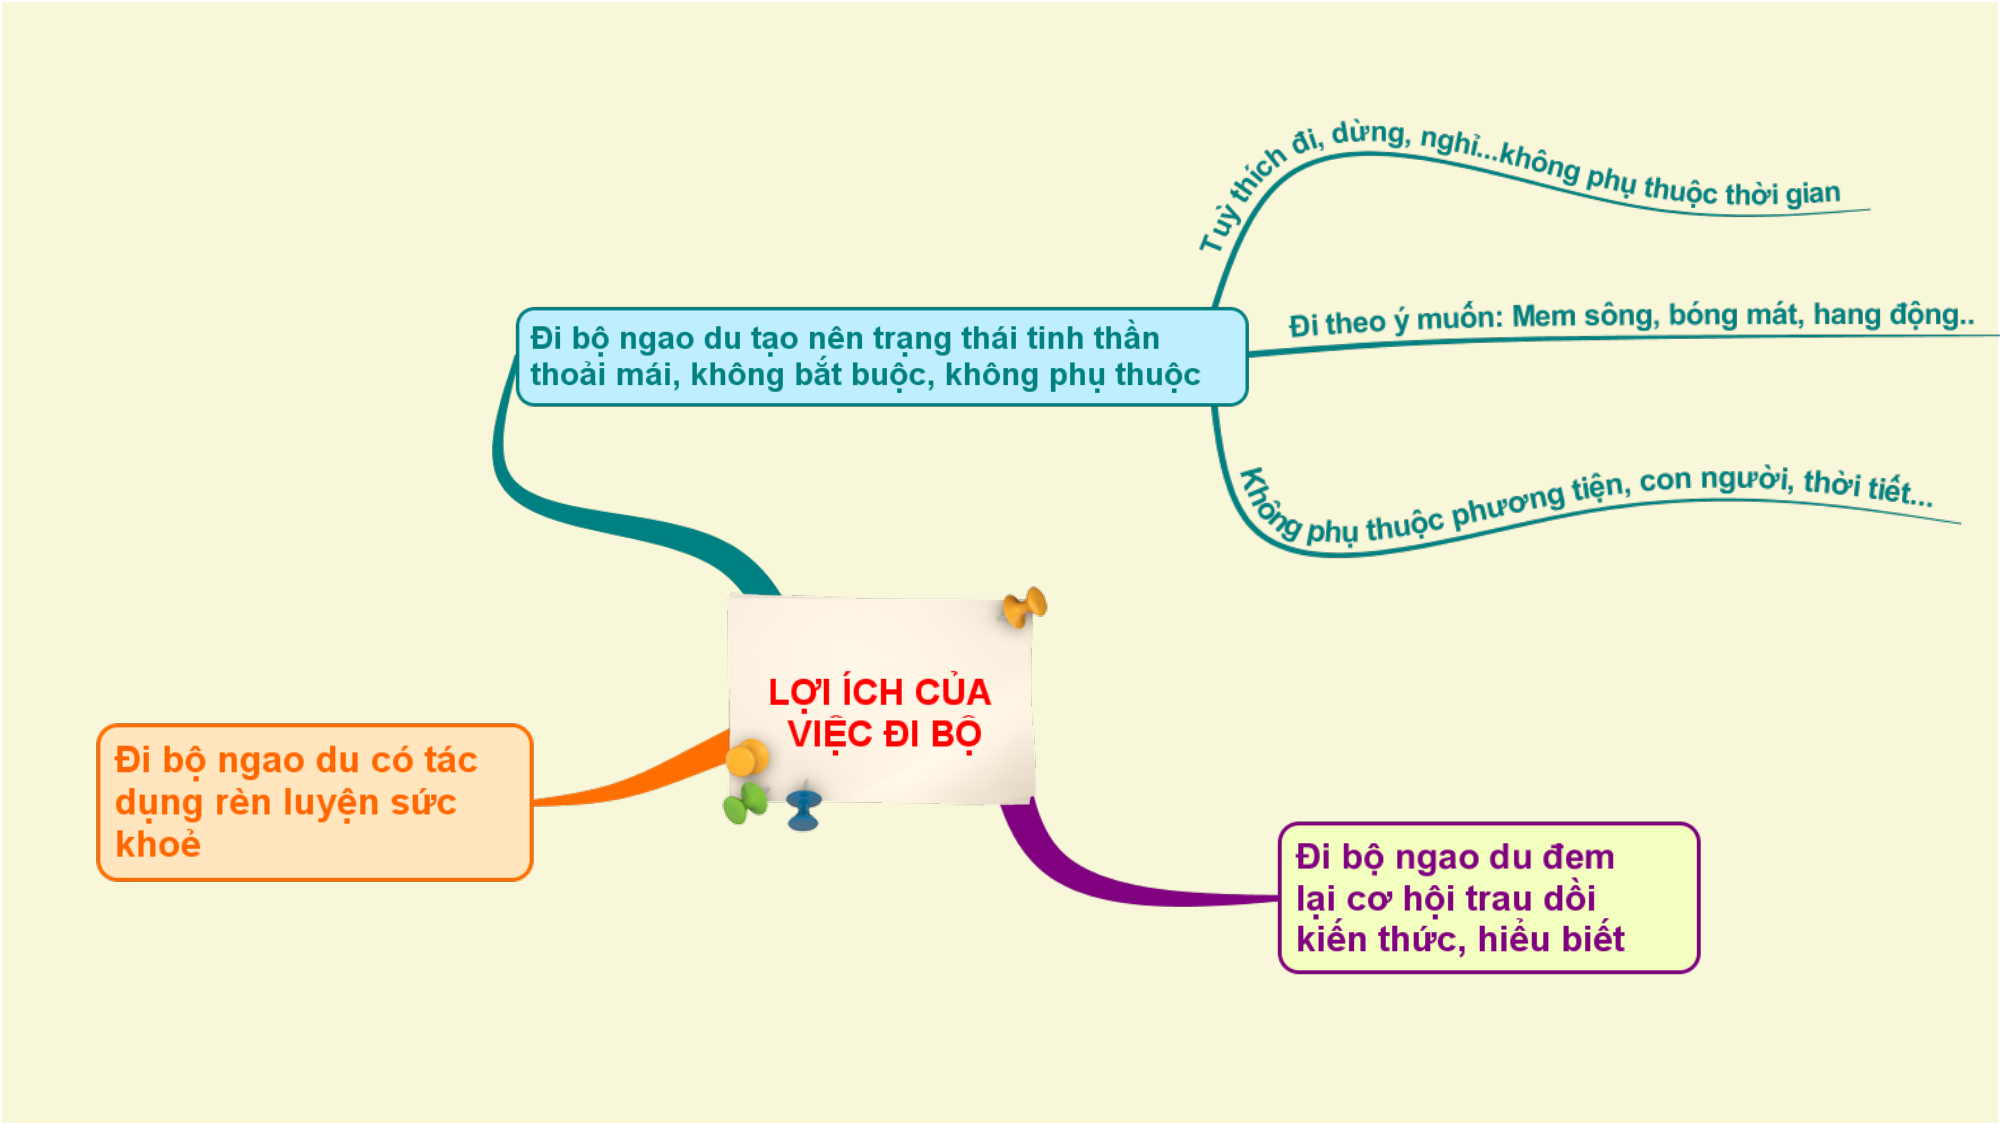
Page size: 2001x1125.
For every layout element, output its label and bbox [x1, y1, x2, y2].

text_box [0, 0, 2000, 1125]
picture [86, 99, 2000, 1006]
